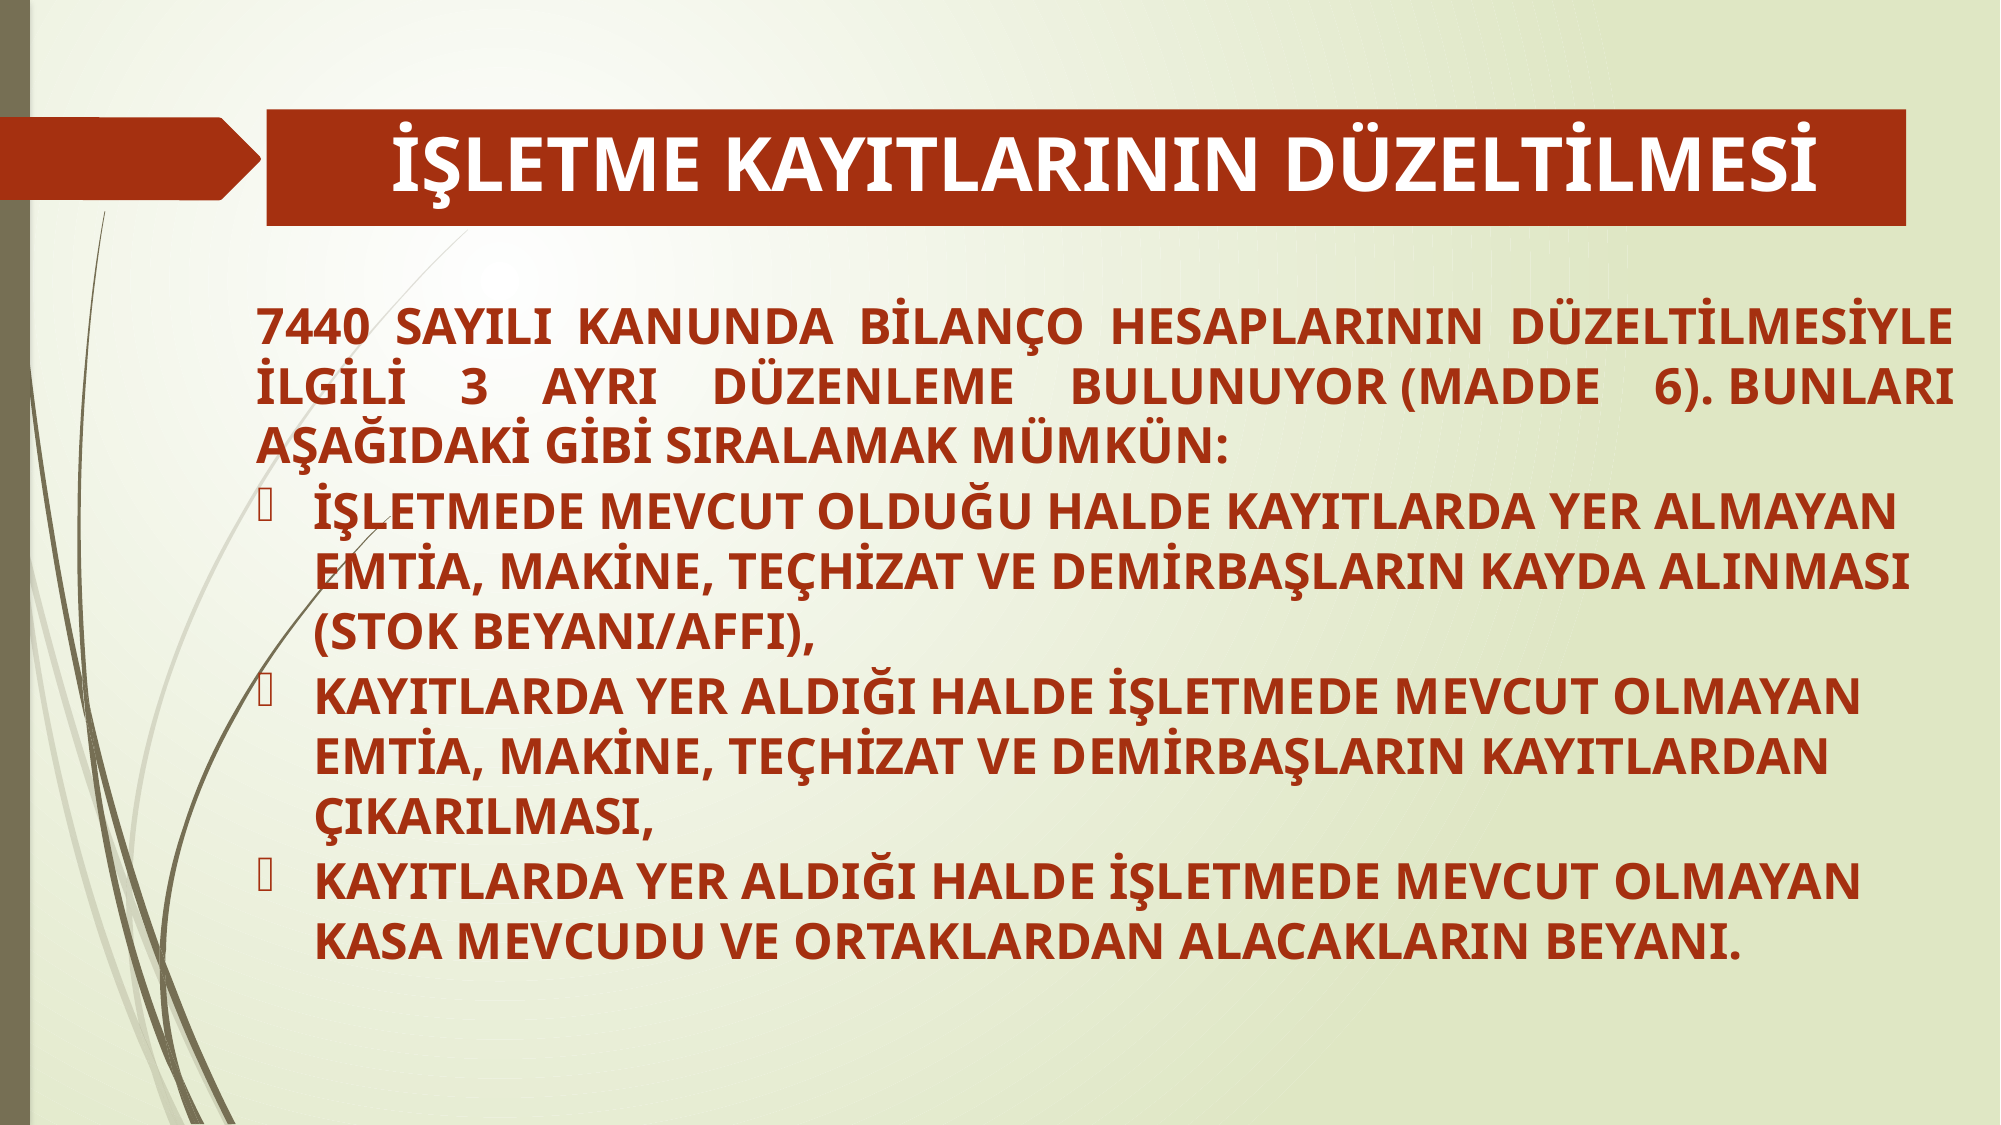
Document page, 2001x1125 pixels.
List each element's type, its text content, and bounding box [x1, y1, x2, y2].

list 7440 SAYILI KANUNDA BİLANÇO HESAPLARININ DÜZELTİLMESİYLE İLGİLİ 3 AYRI DÜZENLEME BULUNUYOR (MADDE 6). BUNLARI AŞAĞIDAKİ GİBİ SIRALAMAK MÜMKÜN: İŞLETMEDE MEVCUT OLDUĞU HALDE KAYITLARDA YER ALMAYAN EMTİA, MAKİNE, TEÇHİZAT VE DEMİRBAŞLARIN KAYDA ALINMASI (STOK BEYANI/AFFI), KAYITLARDA YER ALDIĞI HALDE İŞLETMEDE MEVCUT OLMAYAN EMTİA, MAKİNE, TEÇHİZAT VE DEMİRBAŞLARIN KAYITLARDAN ÇIKARILMASI, KAYITLARDA YER ALDIĞI HALDE İŞLETMEDE MEVCUT OLMAYAN KASA MEVCUDU VE ORTAKLARDAN ALACAKLARIN BEYANI. [241, 260, 1971, 1033]
title İŞLETME KAYITLARININ DÜZELTİLMESİ [266, 109, 1907, 226]
